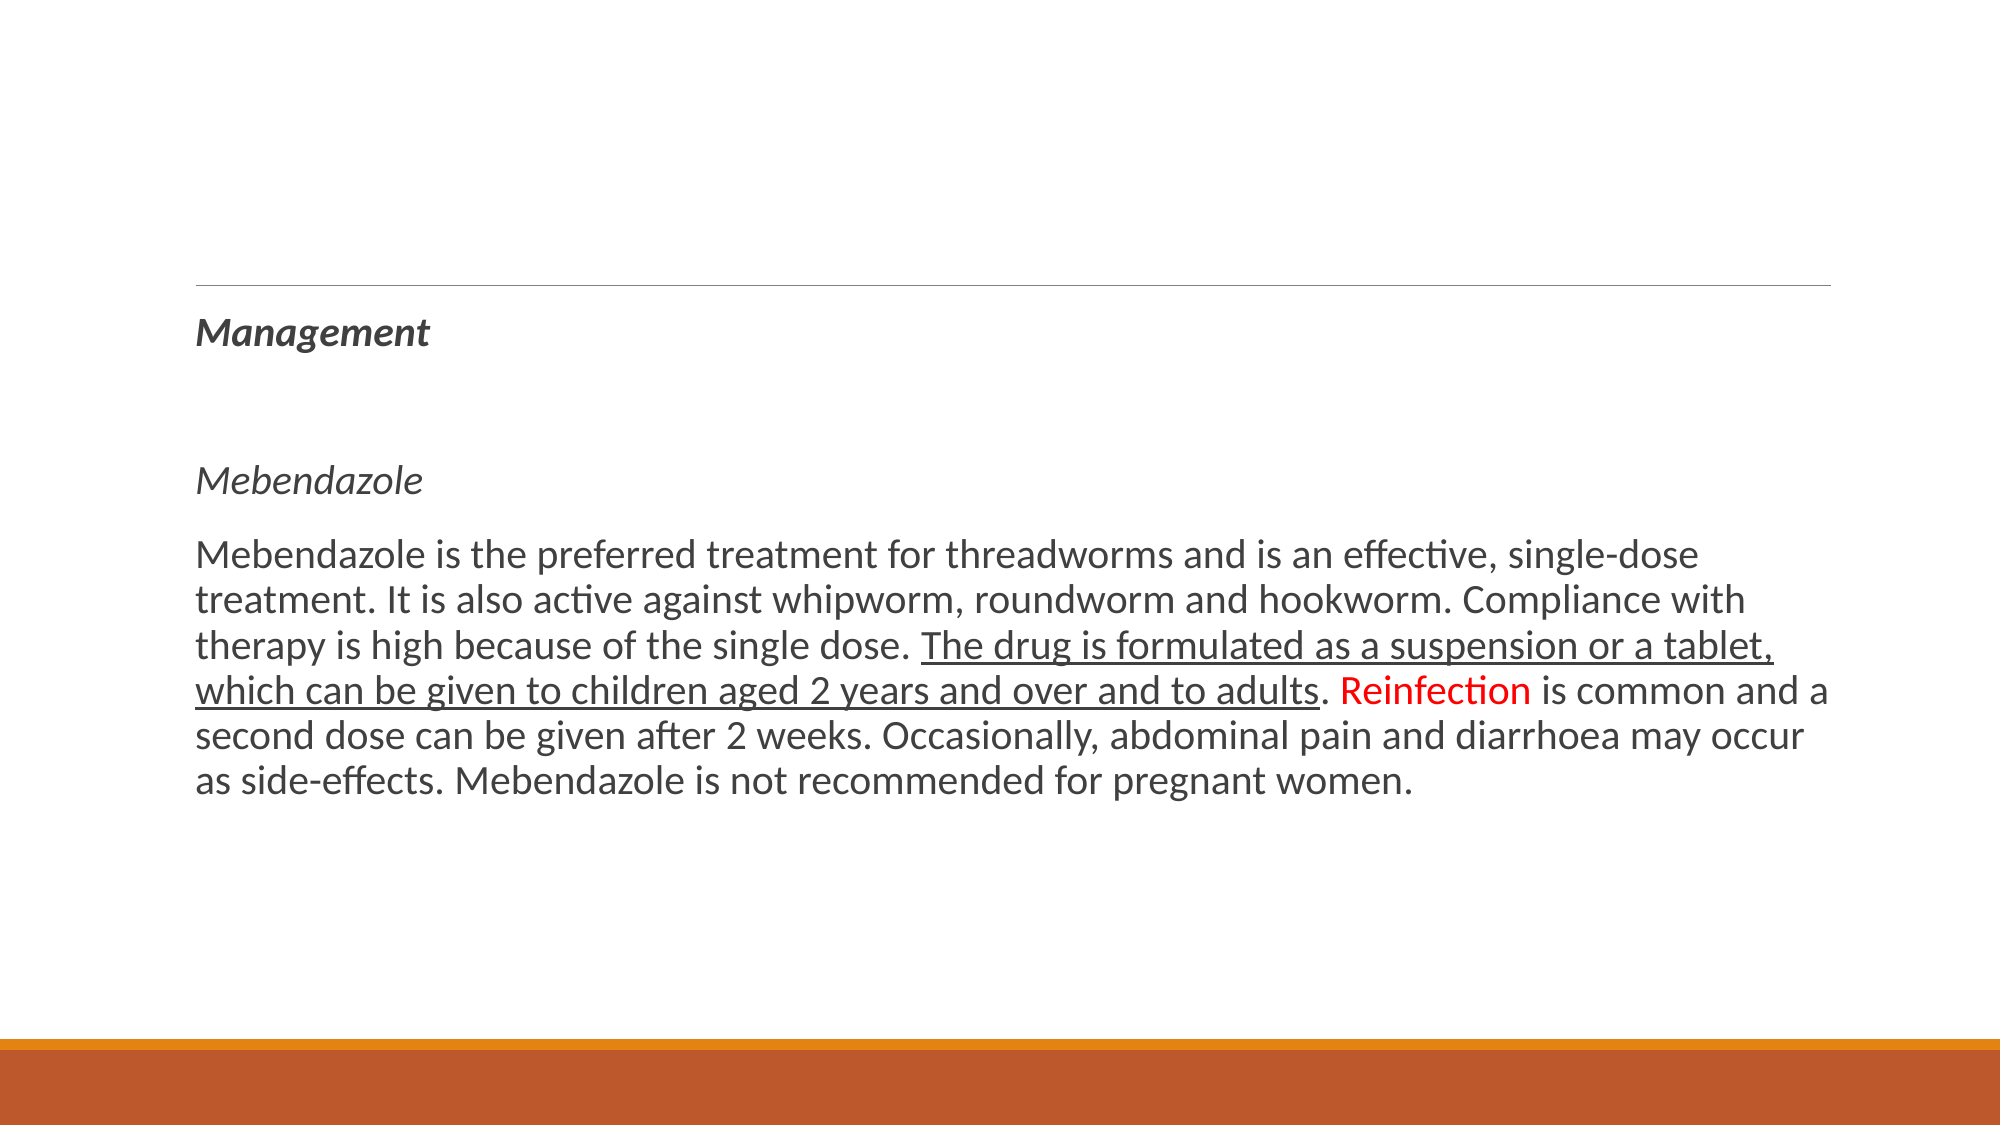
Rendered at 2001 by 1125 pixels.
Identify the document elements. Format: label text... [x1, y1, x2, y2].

list Management Mebendazole Mebendazole is the preferred treatment for threadworms and is an effective, single-dose treatment. It is also active against whipworm, roundworm and hookworm. Compliance with therapy is high because of the single dose. The drug is formulated as a suspension or a tablet, which can be given to children aged 2 years and over and to adults. Reinfection is common and a second dose can be given after 2 weeks. Occasionally, abdominal pain and diarrhoea may occur as side-effects. Mebendazole is not recommended for pregnant women. [180, 302, 1830, 963]
